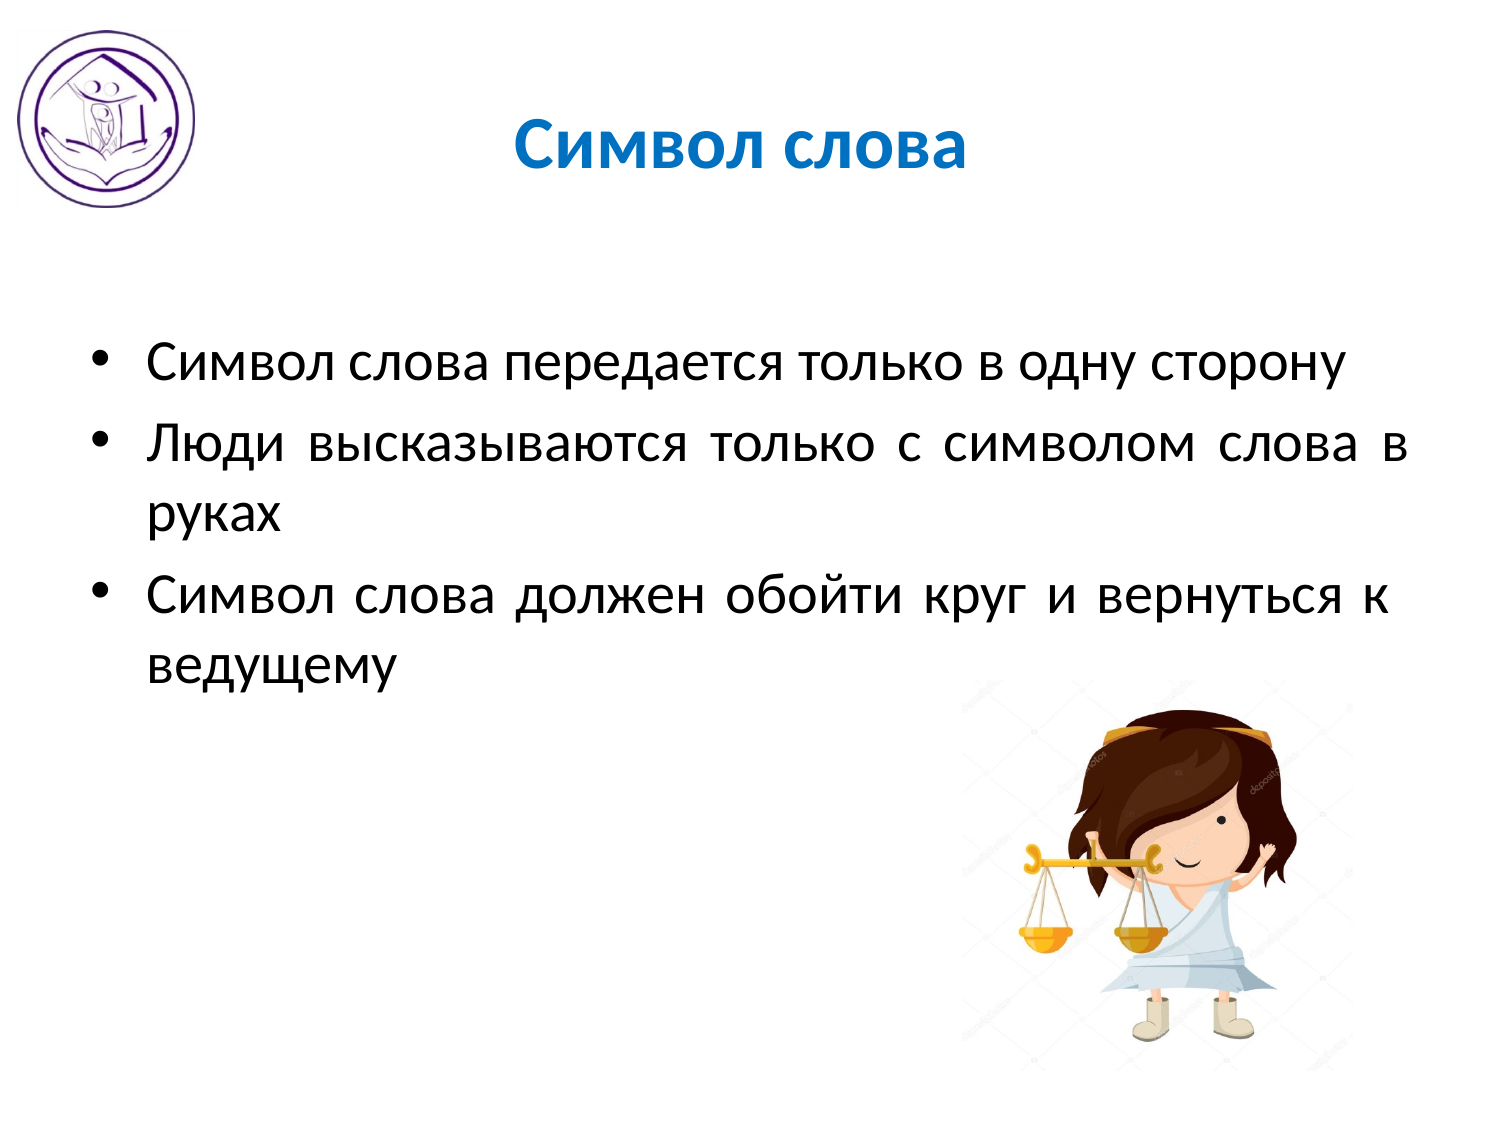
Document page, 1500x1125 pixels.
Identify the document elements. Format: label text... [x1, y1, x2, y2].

title Символ слова [75, 45, 1425, 233]
picture [17, 30, 195, 209]
list Символ слова передается только в одну сторону Люди высказываются только с символом слова в руках Символ слова должен обойти круг и вернуться к ведущему [75, 314, 1425, 975]
picture [962, 680, 1353, 1071]
